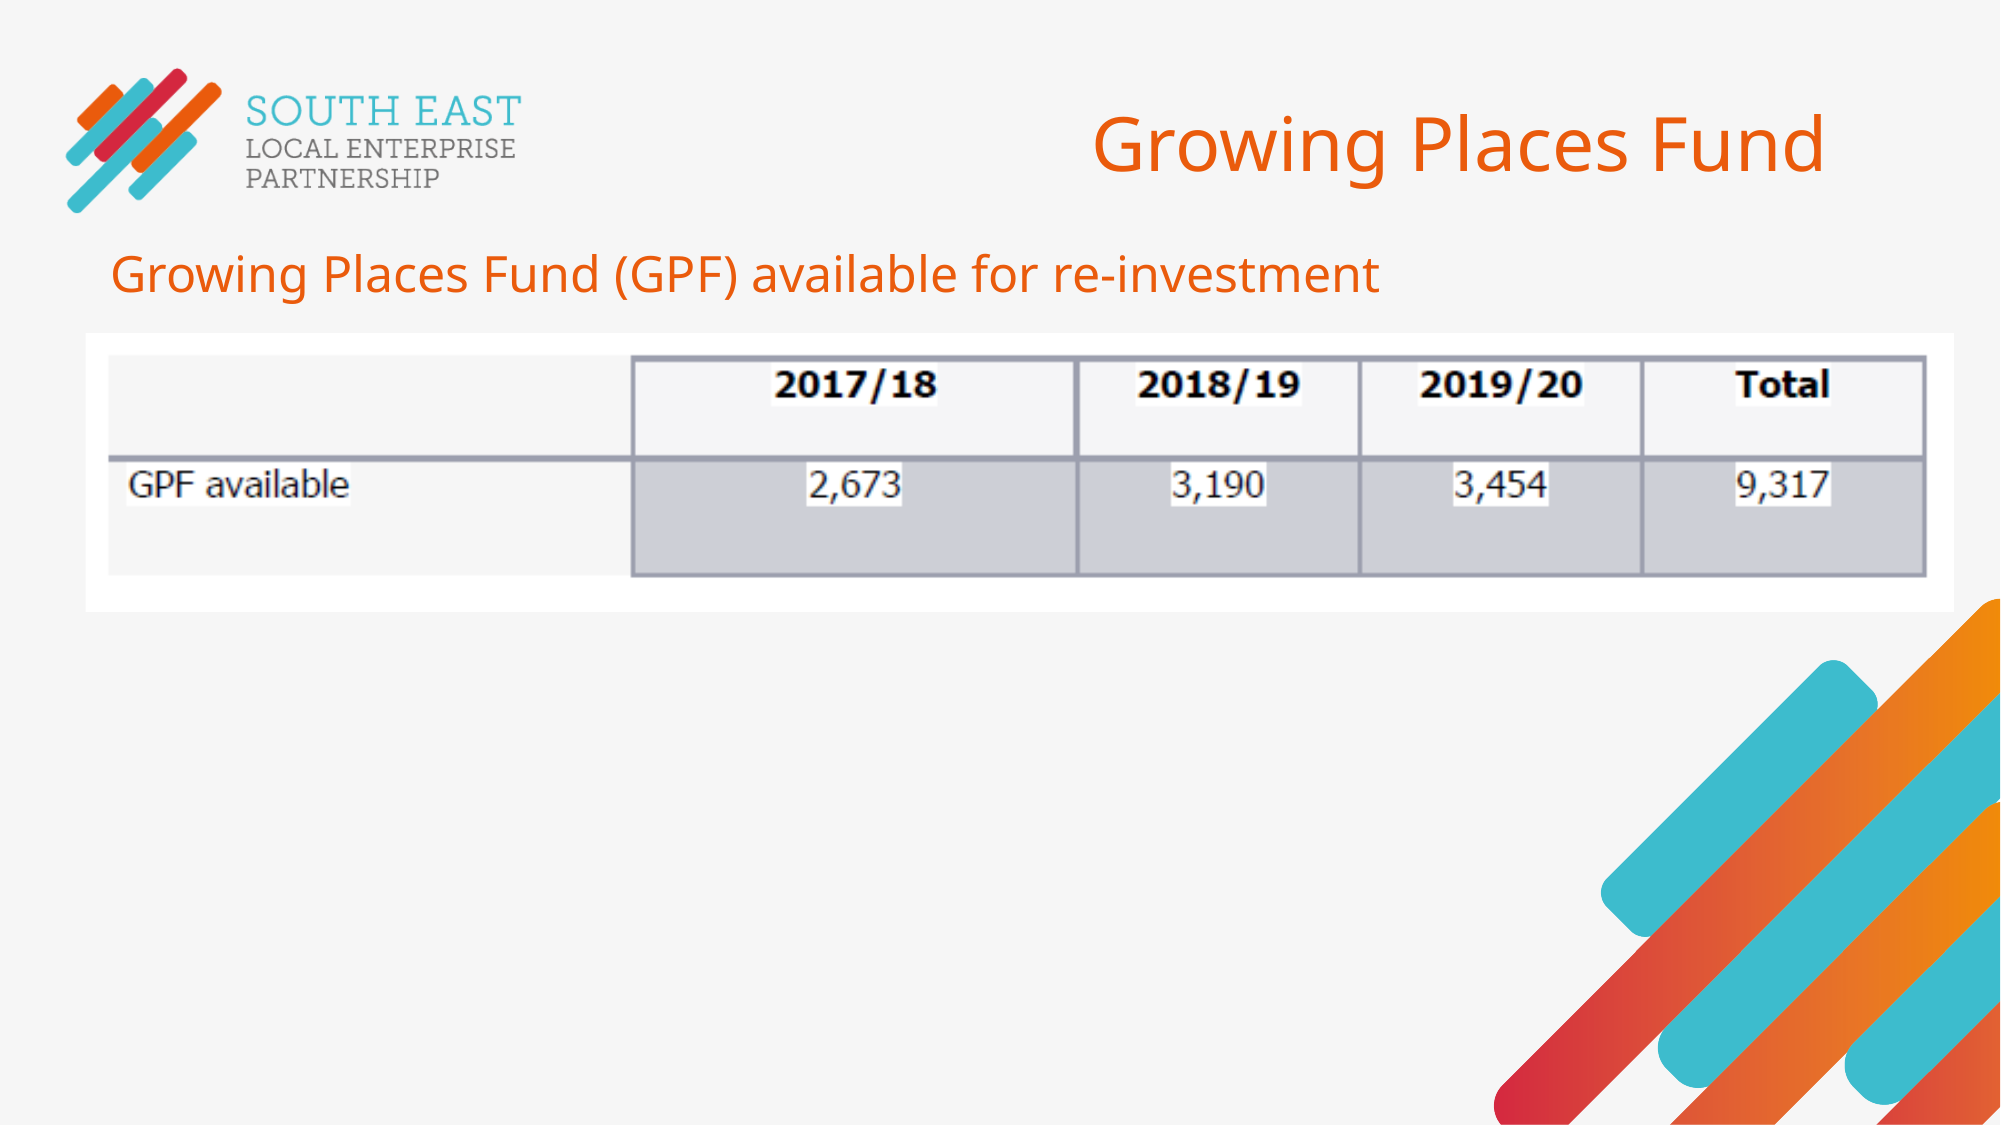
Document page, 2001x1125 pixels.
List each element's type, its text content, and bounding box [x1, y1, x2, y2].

picture [16, 17, 571, 264]
title Growing Places Fund [619, 91, 1863, 203]
text_box Growing Places Fund (GPF) available for re-investment [95, 235, 1503, 311]
text_box The proposed approach aims to support projects which: are most closely aligned with SELEP’s strategic objectives, can quickly move to delivery and benefit realisation, and can make repayments on the loan with a five year period, to support the continued and successful operation of GPF as a recyclable loan fund. [95, 662, 1562, 1098]
picture [85, 333, 2001, 1125]
